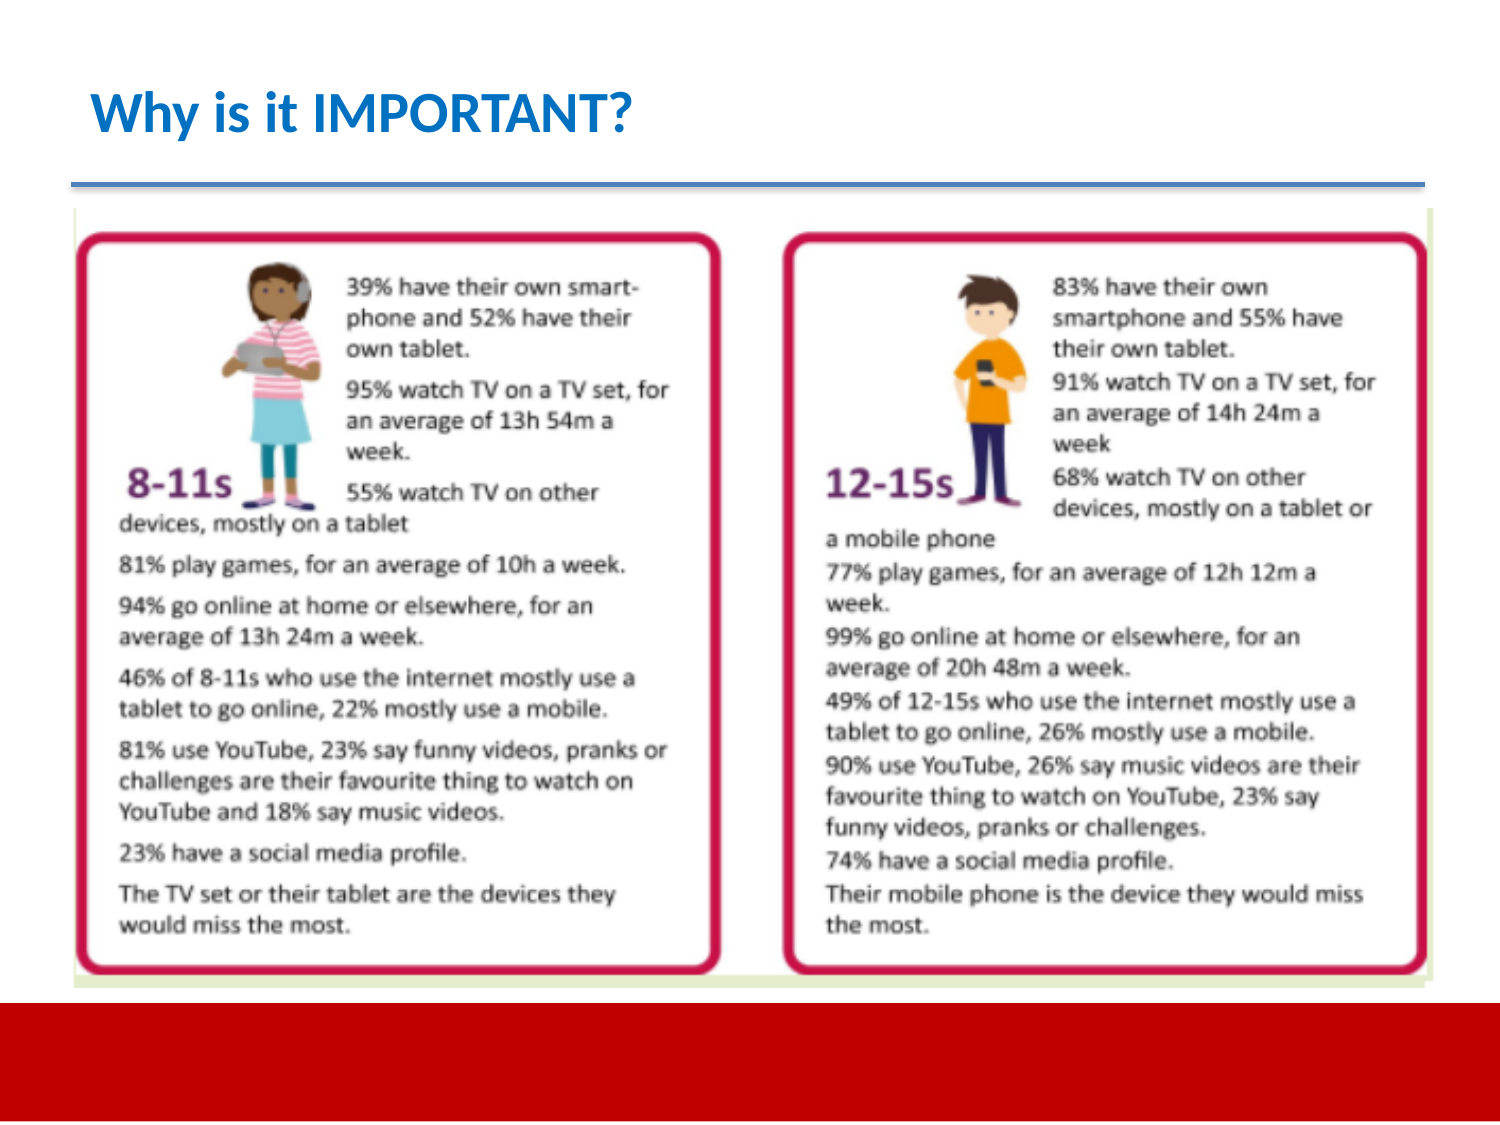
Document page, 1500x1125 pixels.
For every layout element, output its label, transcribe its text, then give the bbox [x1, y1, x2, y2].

text_box Why is it IMPORTANT? [74, 45, 1425, 173]
picture [47, 207, 1439, 989]
text_box [0, 1001, 1500, 1123]
